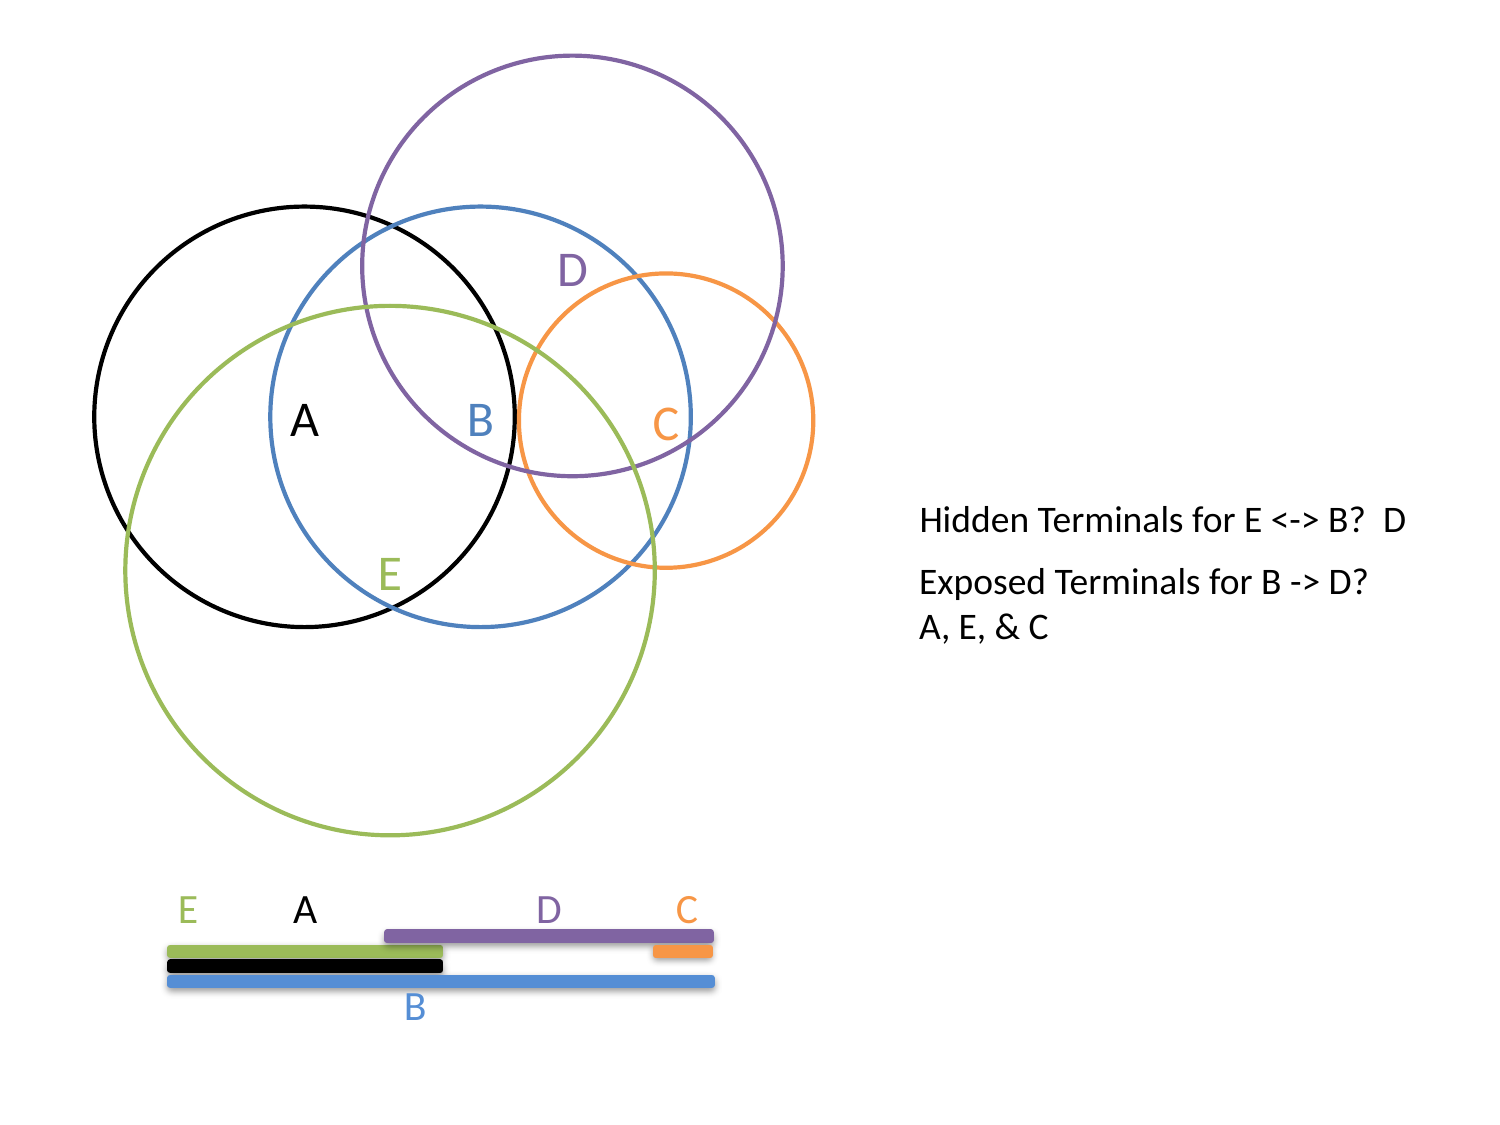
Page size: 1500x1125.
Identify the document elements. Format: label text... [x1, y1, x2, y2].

text_box Hidden Terminals for E <-> B? D [904, 487, 1422, 548]
text_box Exposed Terminals for B -> D? A, E, & C [904, 550, 1385, 655]
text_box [93, 55, 814, 836]
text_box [151, 873, 1013, 1038]
